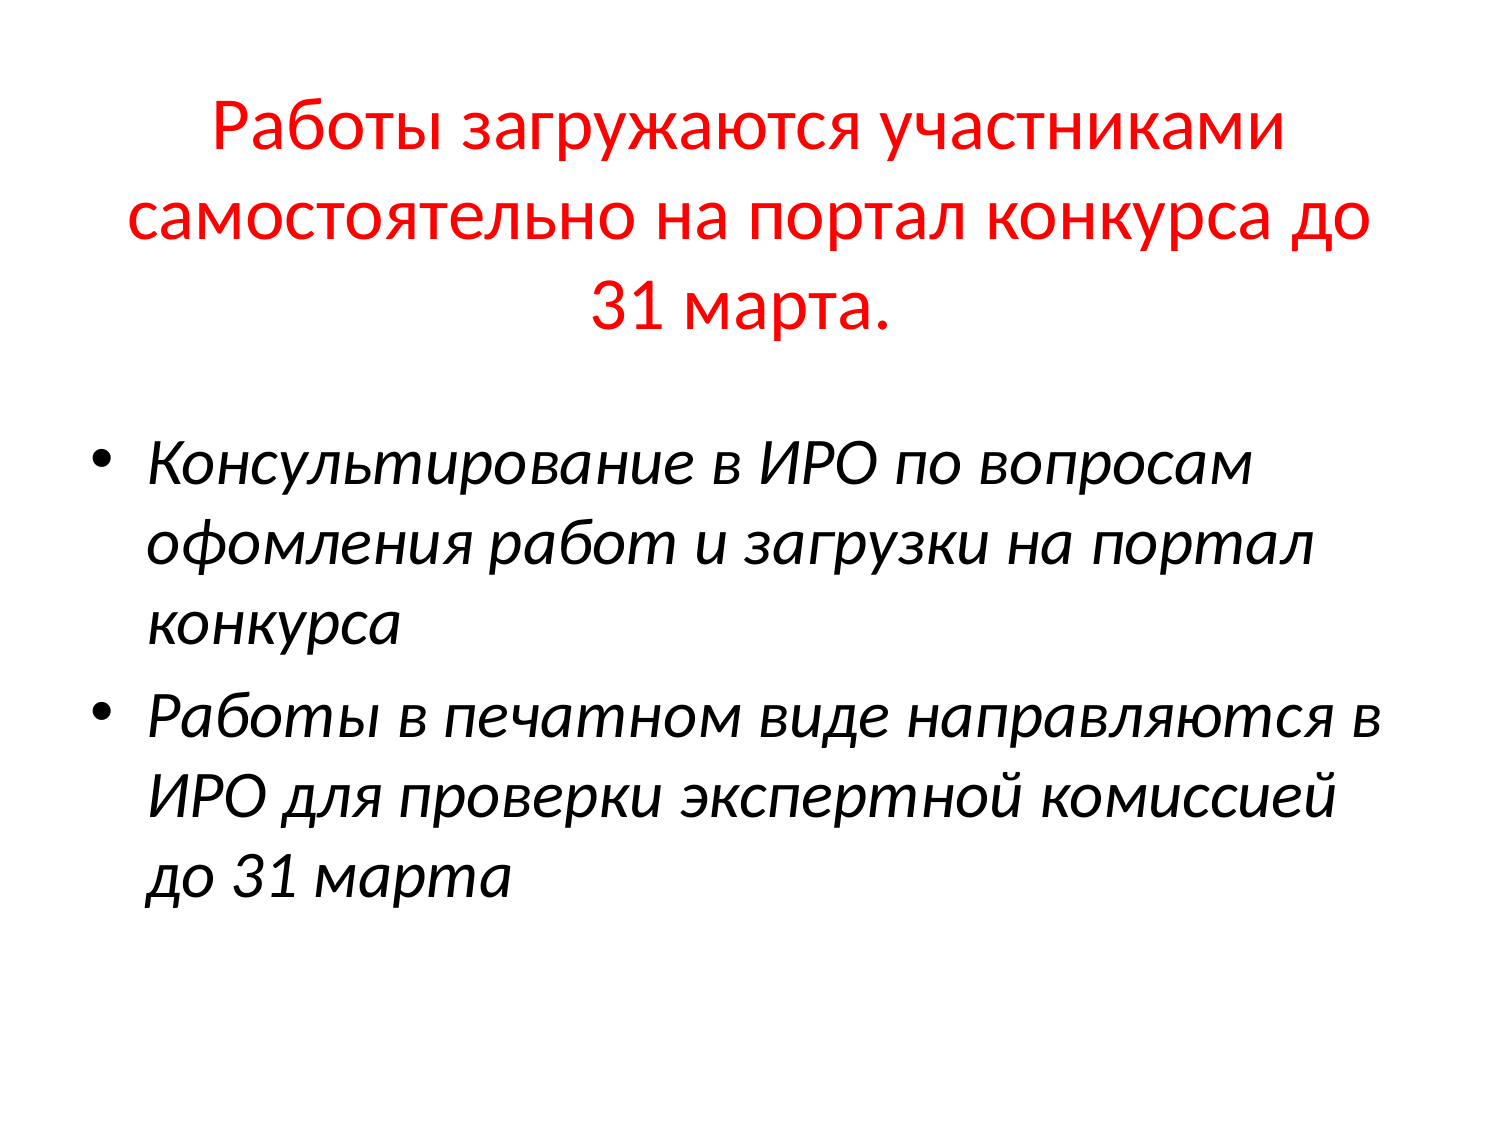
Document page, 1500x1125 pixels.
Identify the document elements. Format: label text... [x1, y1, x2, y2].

title Работы загружаются участниками самостоятельно на портал конкурса до 31 марта. [75, 45, 1425, 375]
list Консультирование в ИРО по вопросам офомления работ и загрузки на портал конкурса Работы в печатном виде направляются в ИРО для проверки экспертной комиссией до 31 марта [75, 410, 1425, 1005]
